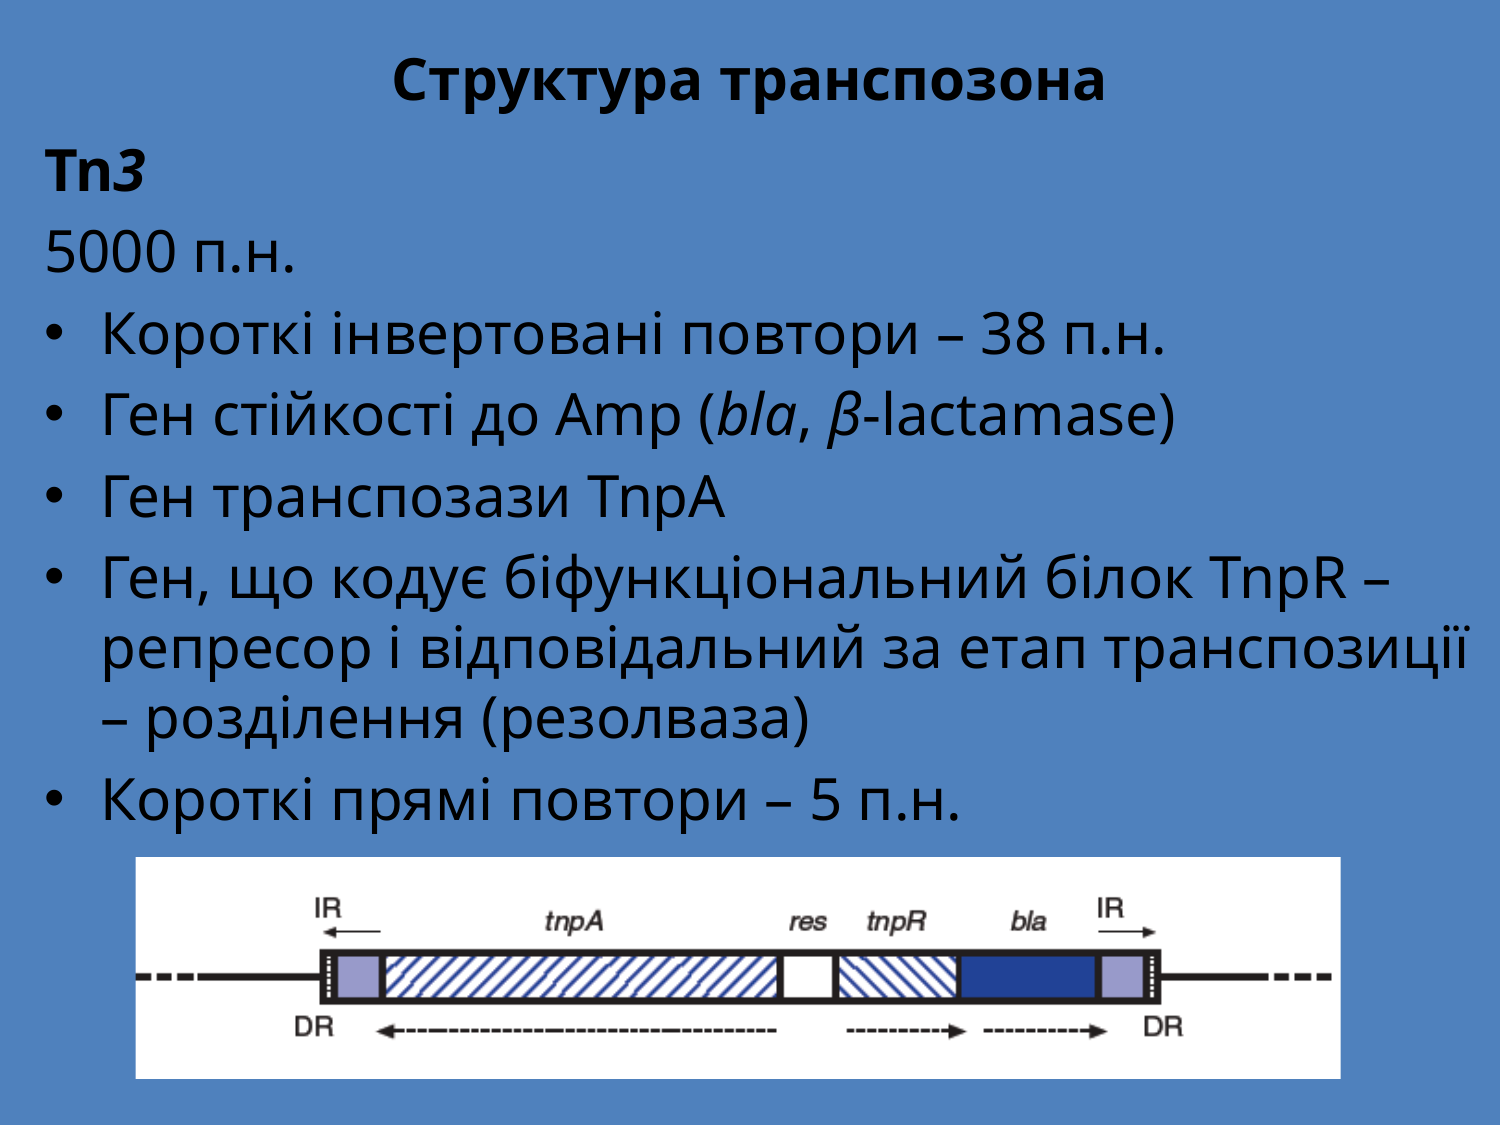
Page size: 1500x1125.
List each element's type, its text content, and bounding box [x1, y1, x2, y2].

list Tn3 5000 п.н. Короткі інвертовані повтори – 38 п.н. Ген стійкості до Amp (bla, β-lactamase) Ген транспозази TnpA Ген, що кодує біфункціональний білок TnpR – репресор і відповідальний за етап транспозиції – розділення (резолваза) Короткі прямі повтори – 5 п.н. [29, 125, 1500, 1094]
picture [135, 857, 1341, 1079]
title Структура транспозона [294, 0, 1206, 125]
